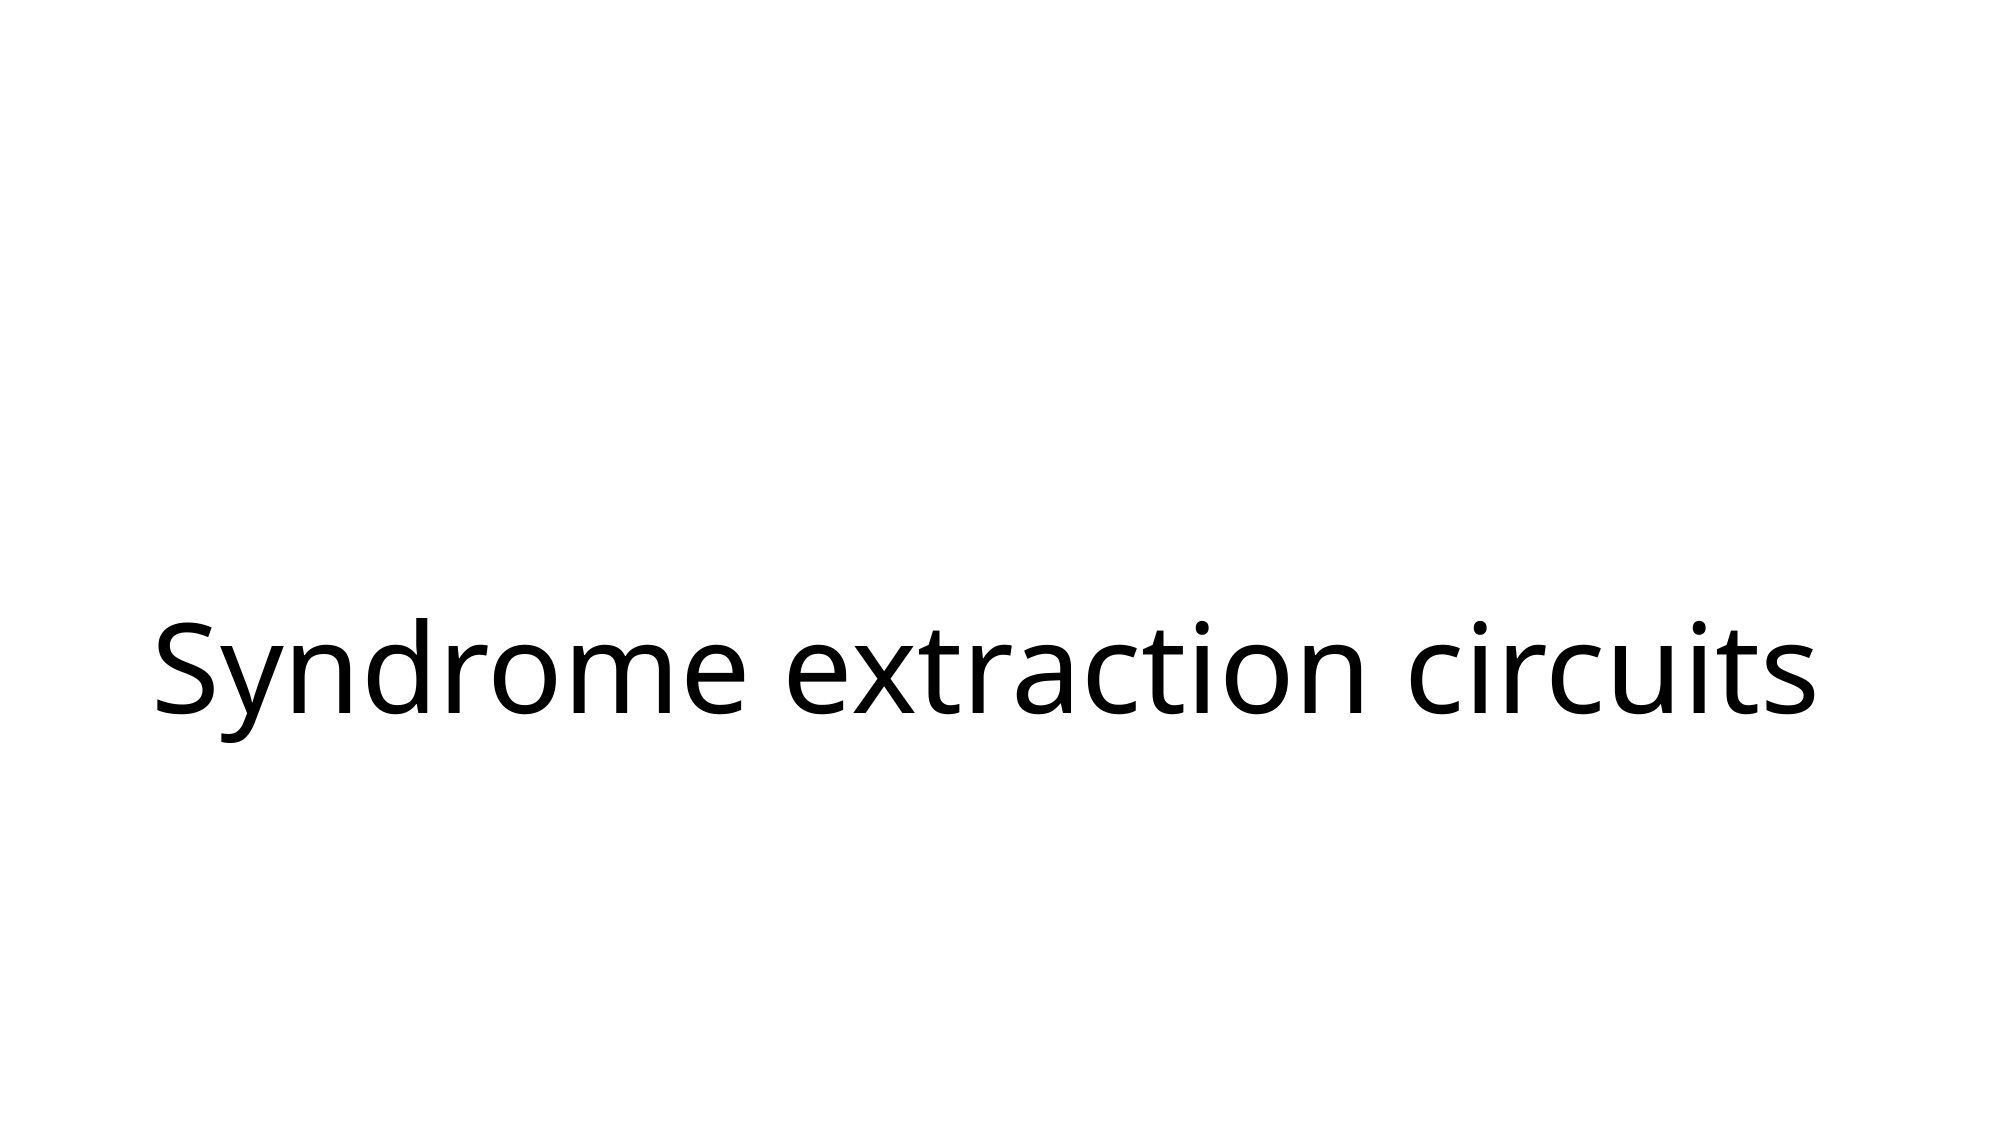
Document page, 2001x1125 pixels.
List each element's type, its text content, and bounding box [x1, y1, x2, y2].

title Syndrome extraction circuits [136, 280, 1862, 749]
